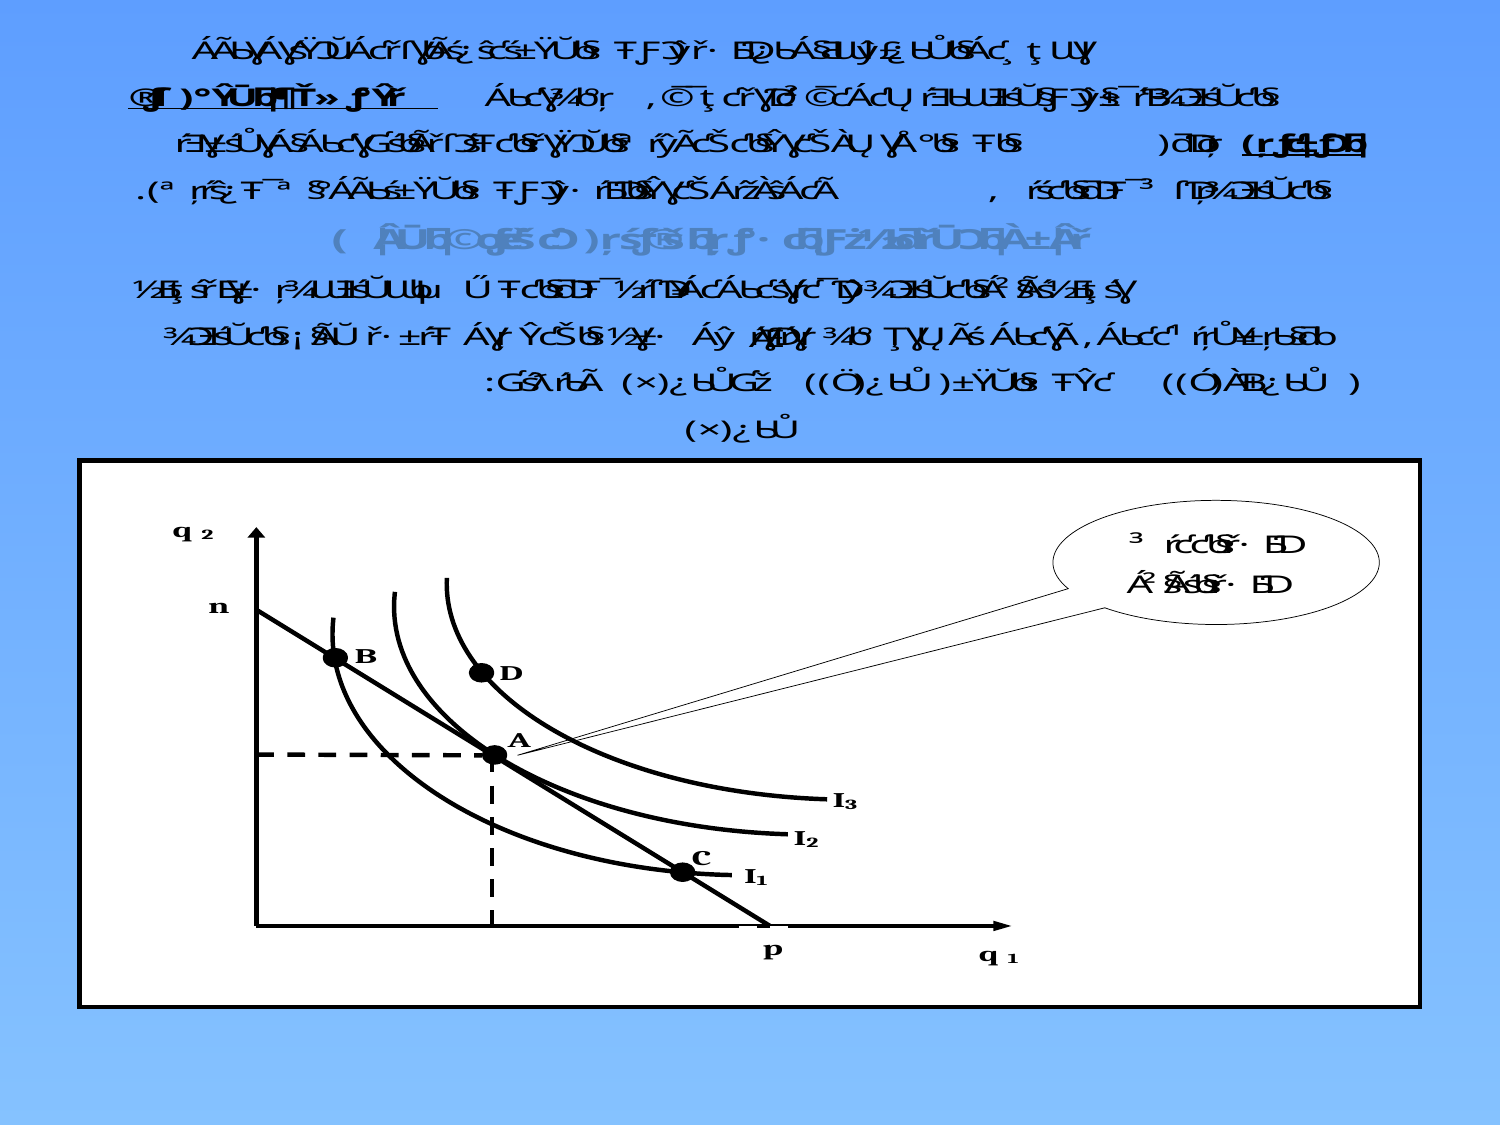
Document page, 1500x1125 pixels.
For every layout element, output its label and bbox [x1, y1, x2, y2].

list [76, 30, 1424, 1107]
